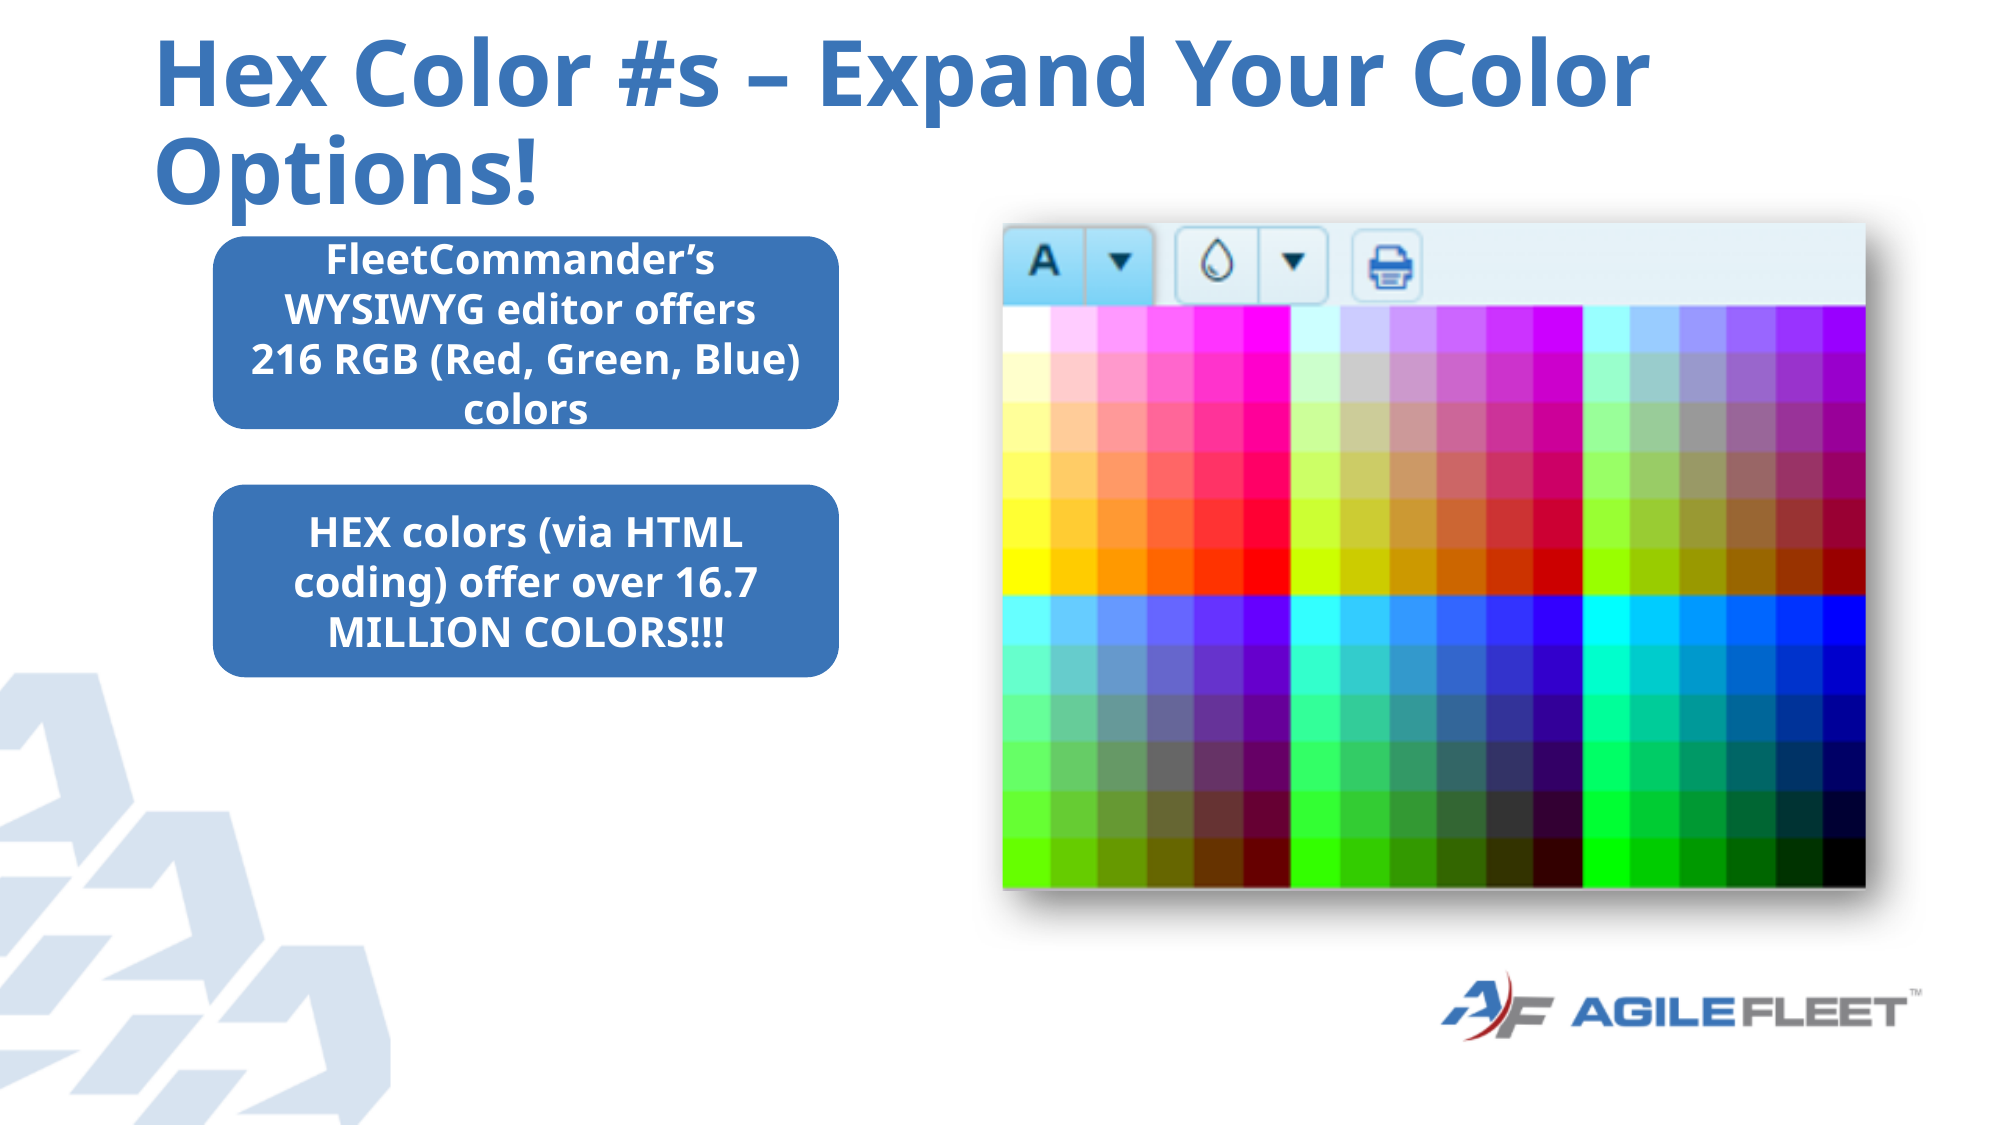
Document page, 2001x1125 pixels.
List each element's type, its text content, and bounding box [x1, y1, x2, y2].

text_box HEX colors (via HTML coding) offer over 16.7 MILLION COLORS!!! [212, 484, 839, 678]
title Hex Color #s – Expand Your Color Options! [137, 17, 1937, 235]
text_box FleetCommander’s WYSIWYG editor offers 216 RGB (Red, Green, Blue) colors [212, 236, 839, 430]
picture [0, 0, 2001, 1125]
